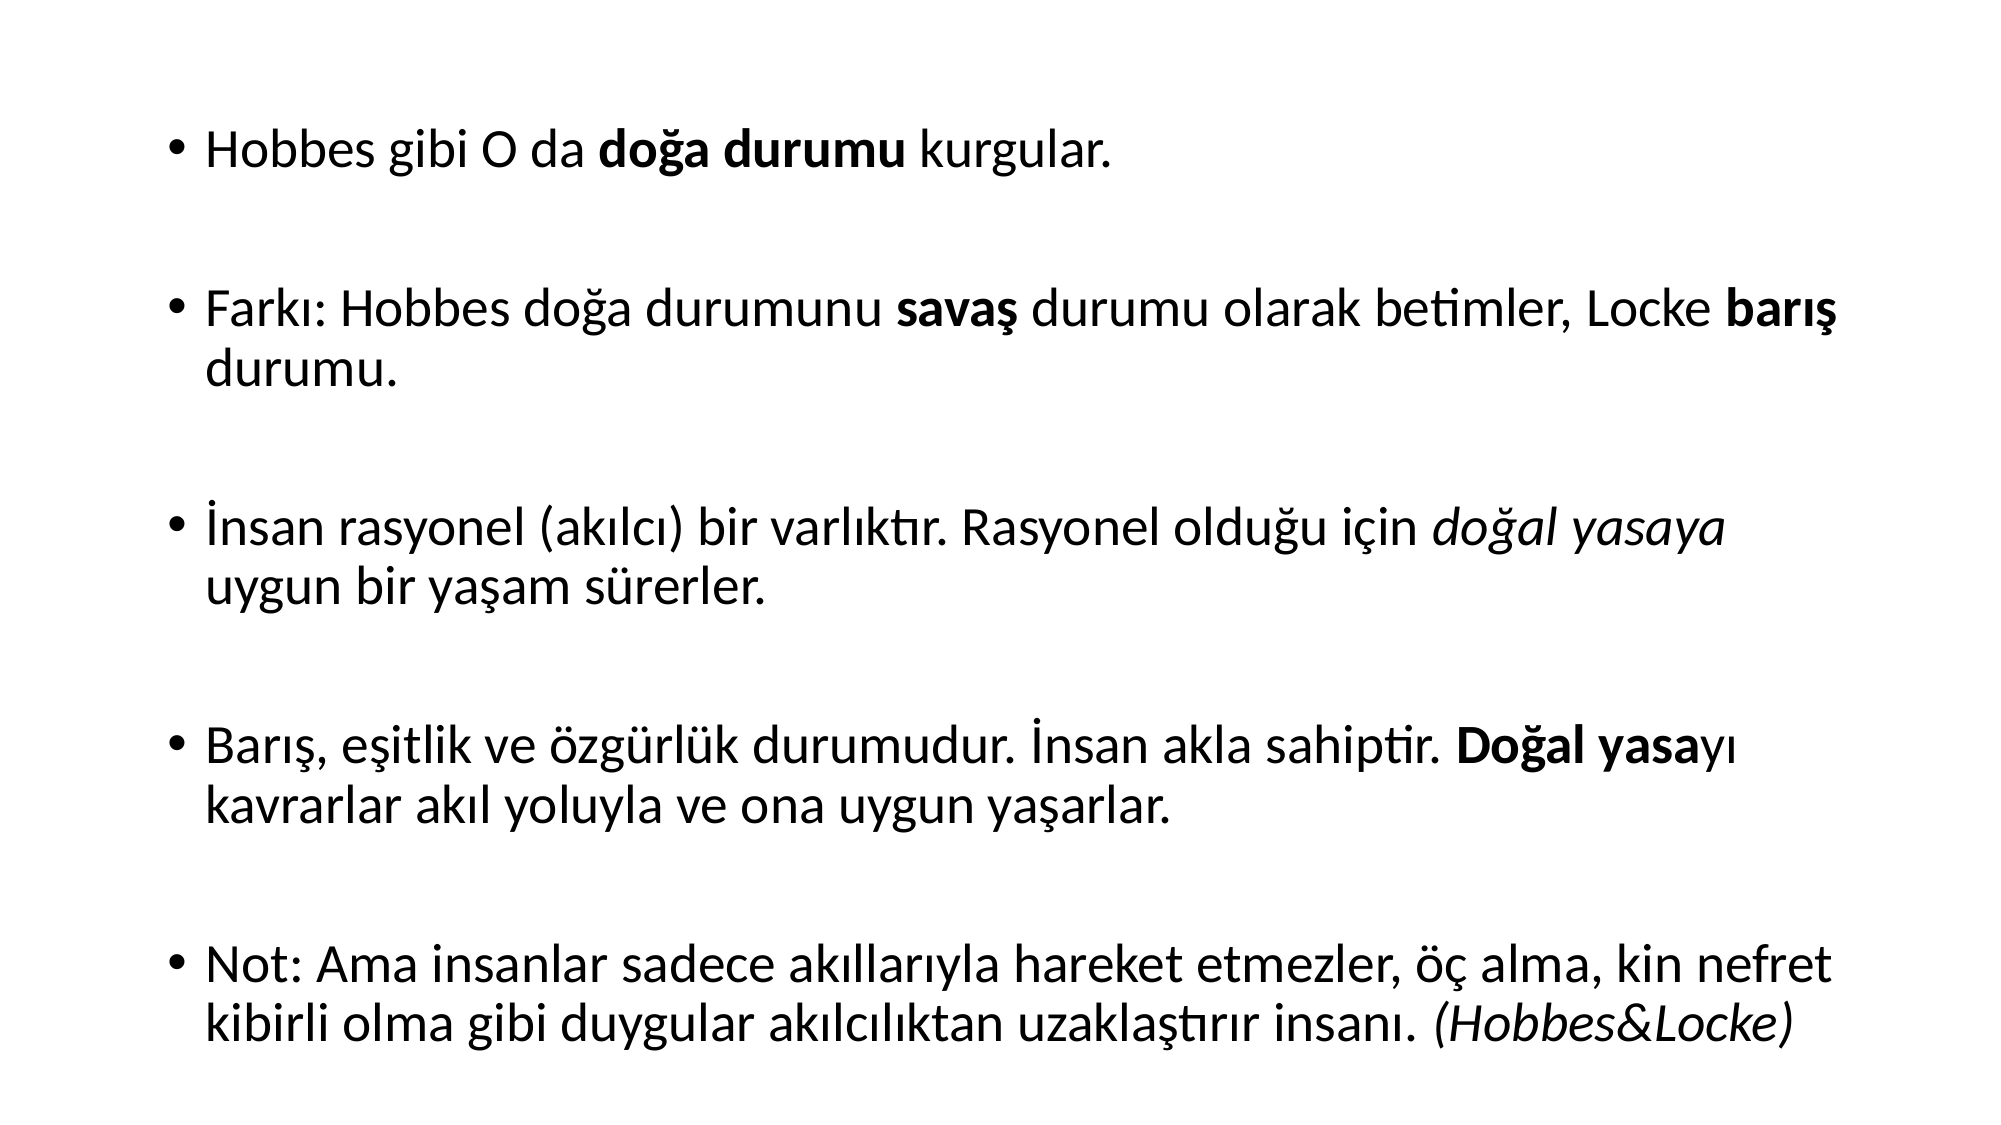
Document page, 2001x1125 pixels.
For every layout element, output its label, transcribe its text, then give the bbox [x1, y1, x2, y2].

text_box [975, 537, 1025, 588]
list Hobbes gibi O da doğa durumu kurgular. Farkı: Hobbes doğa durumunu savaş durumu olarak betimler, Locke barış durumu. İnsan rasyonel (akılcı) bir varlıktır. Rasyonel olduğu için doğal yasaya uygun bir yaşam sürerler. Barış, eşitlik ve özgürlük durumudur. İnsan akla sahiptir. Doğal yasayı kavrarlar akıl yoluyla ve ona uygun yaşarlar. Not: Ama insanlar sadece akıllarıyla hareket etmezler, öç alma, kin nefret kibirli olma gibi duygular akılcılıktan uzaklaştırır insanı. (Hobbes&Locke) [152, 112, 1886, 1075]
